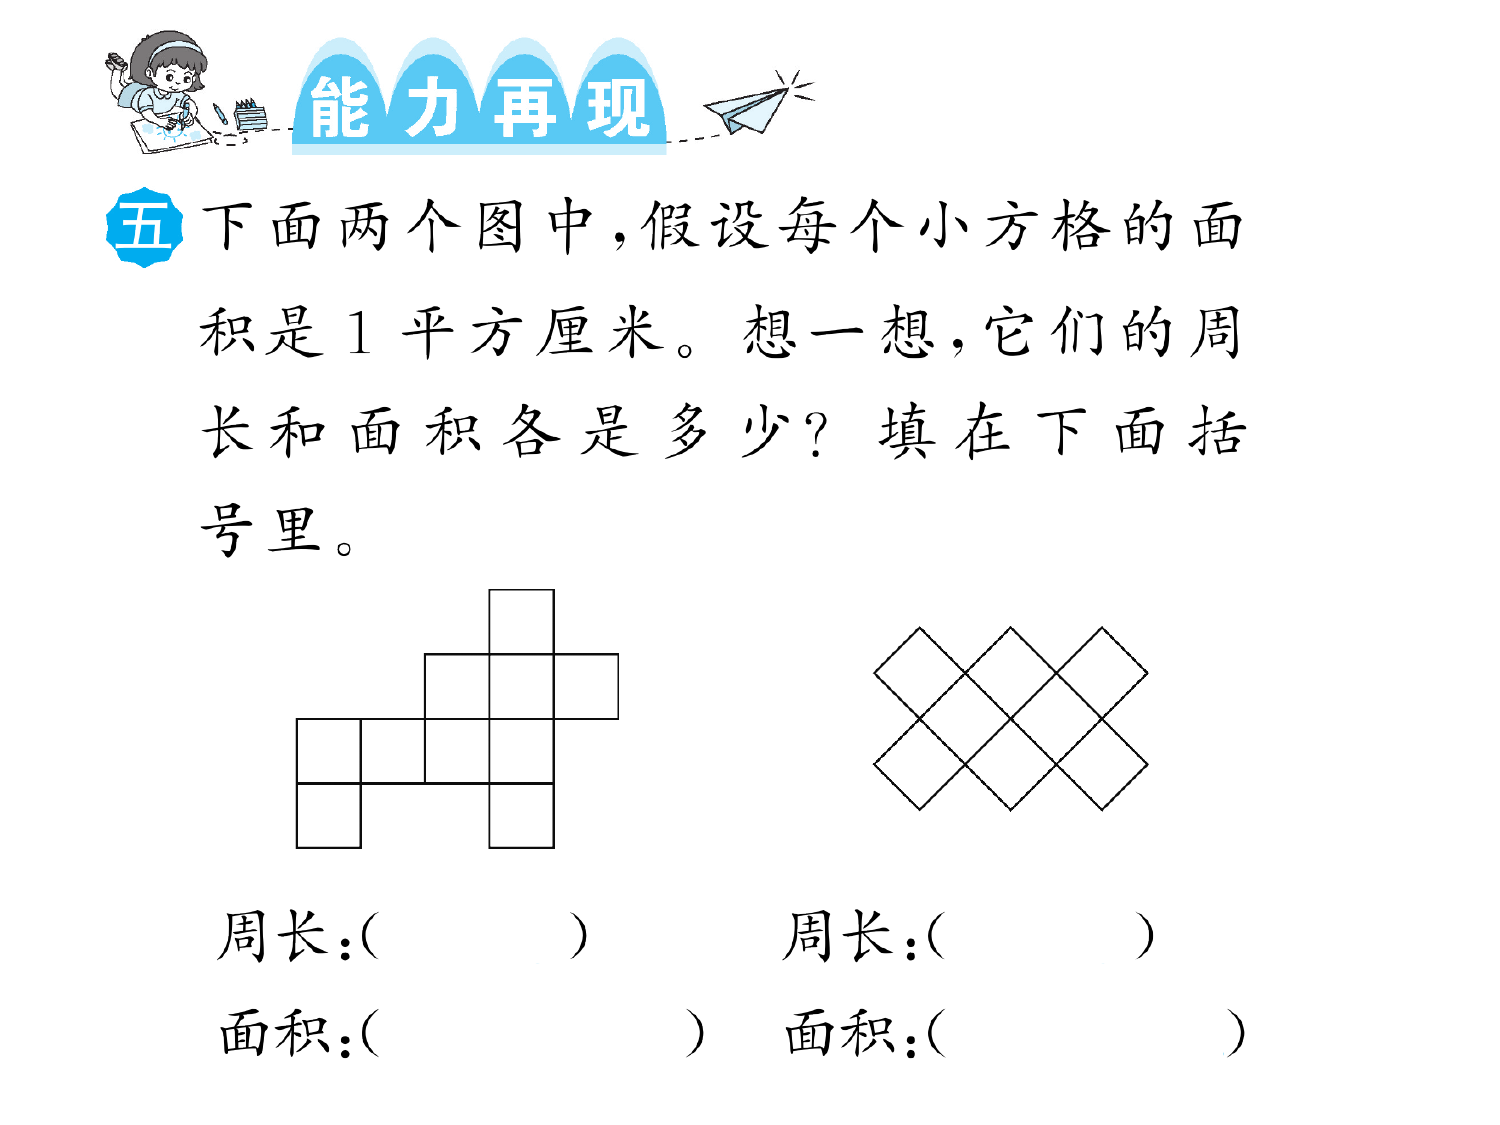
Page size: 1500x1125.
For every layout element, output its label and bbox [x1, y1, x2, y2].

picture [100, 16, 1371, 1099]
